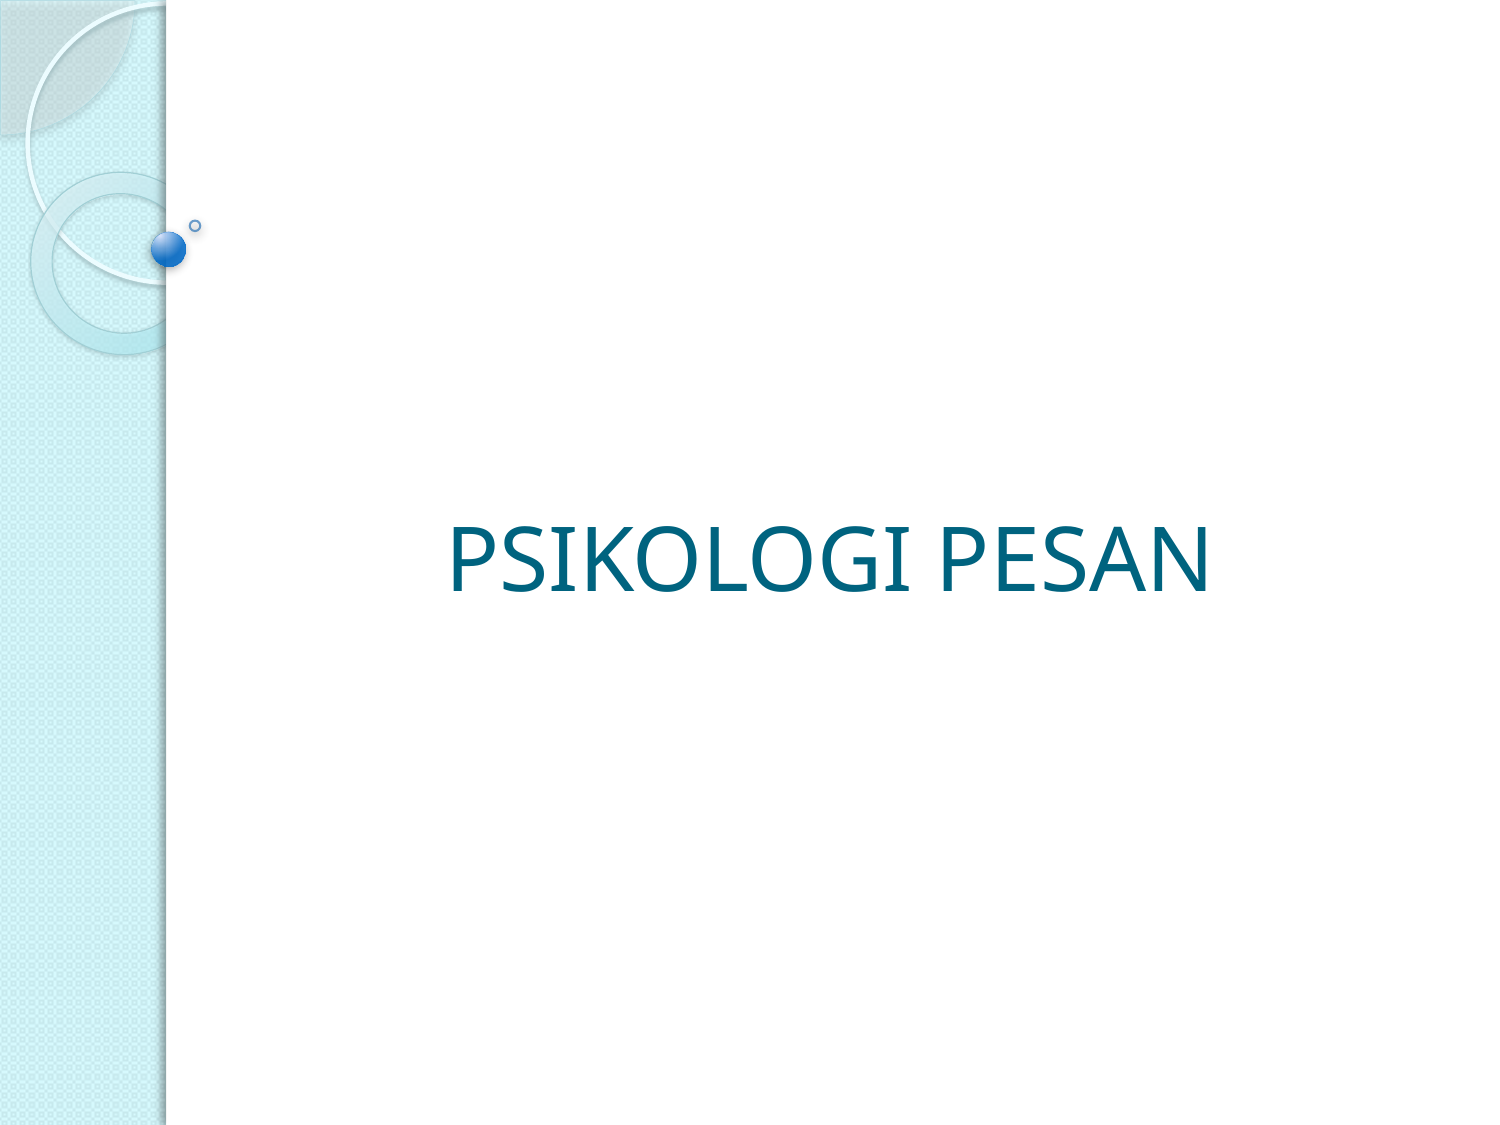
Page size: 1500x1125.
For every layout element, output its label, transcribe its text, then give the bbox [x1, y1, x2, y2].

title PSIKOLOGI PESAN [222, 375, 1438, 617]
